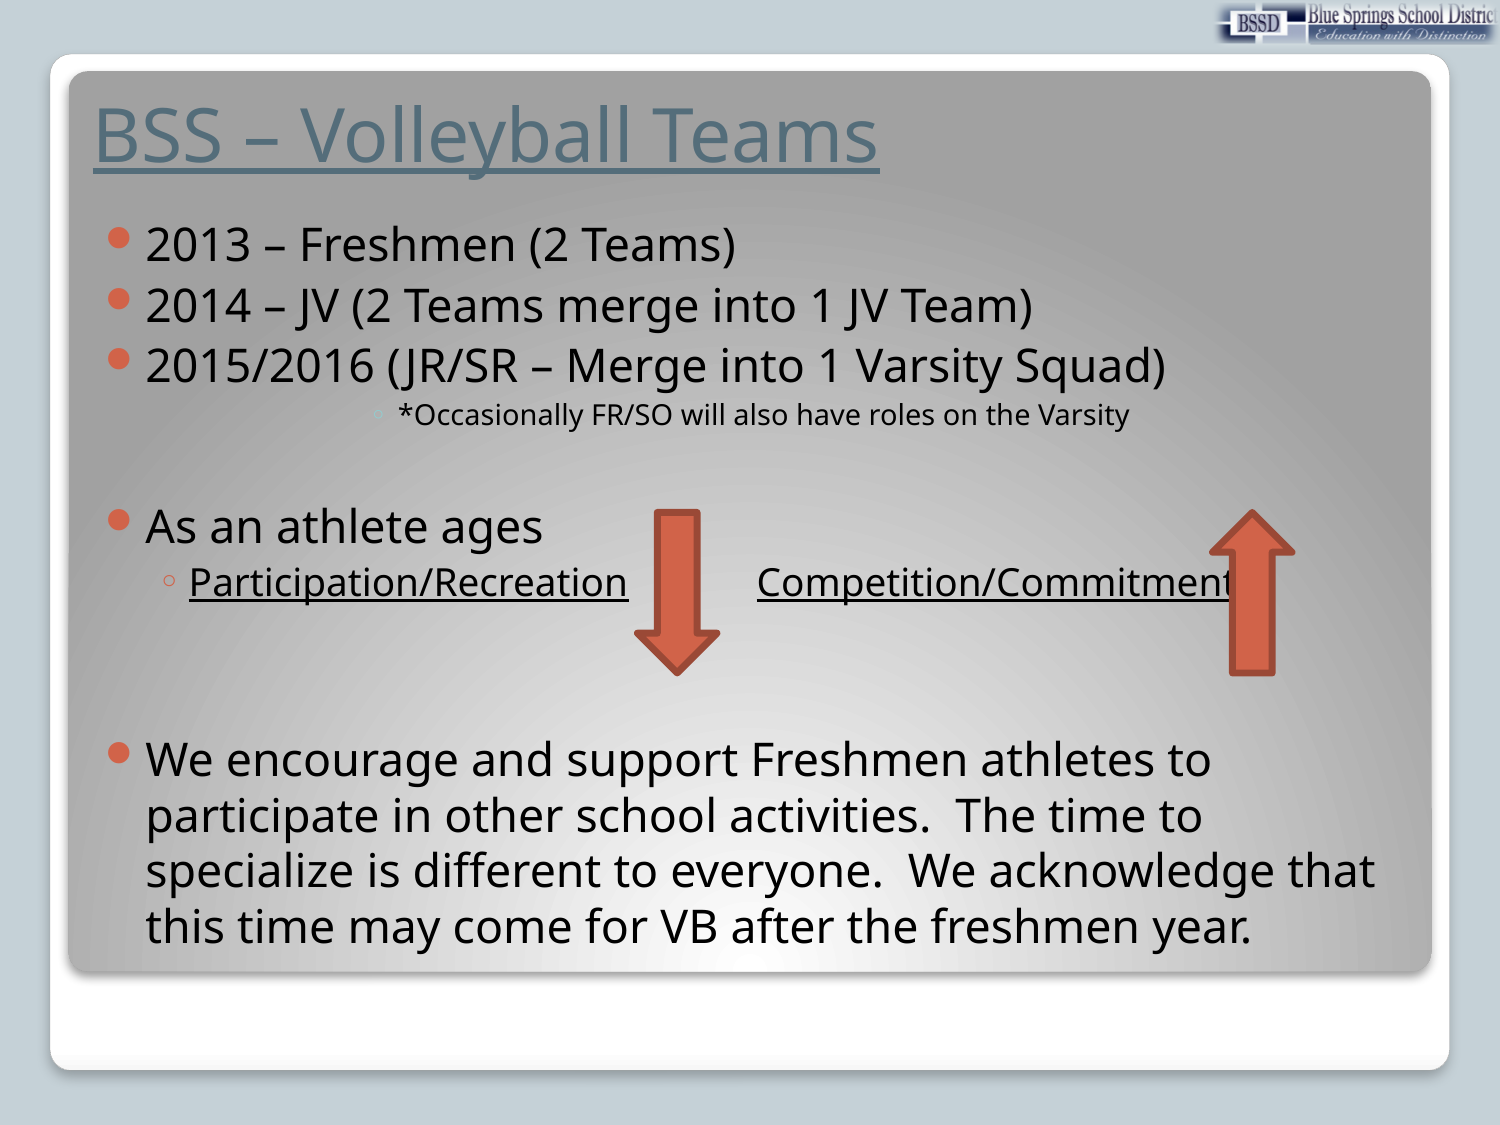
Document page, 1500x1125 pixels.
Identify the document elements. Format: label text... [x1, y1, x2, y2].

title BSS – Volleyball Teams [78, 75, 1421, 185]
text_box [1209, 508, 1296, 677]
list 2013 – Freshmen (2 Teams) 2014 – JV (2 Teams merge into 1 JV Team) 2015/2016 (JR/SR – Merge into 1 Varsity Squad) *Occasionally FR/SO will also have roles on the Varsity As an athlete ages Participation/Recreation Competition/Commitment We encourage and support Freshmen athletes to participate in other school activities. The time to specialize is different to everyone. We acknowledge that this time may come for VB after the freshmen year. [75, 200, 1418, 962]
text_box [634, 508, 721, 677]
picture [1228, 15, 1486, 34]
